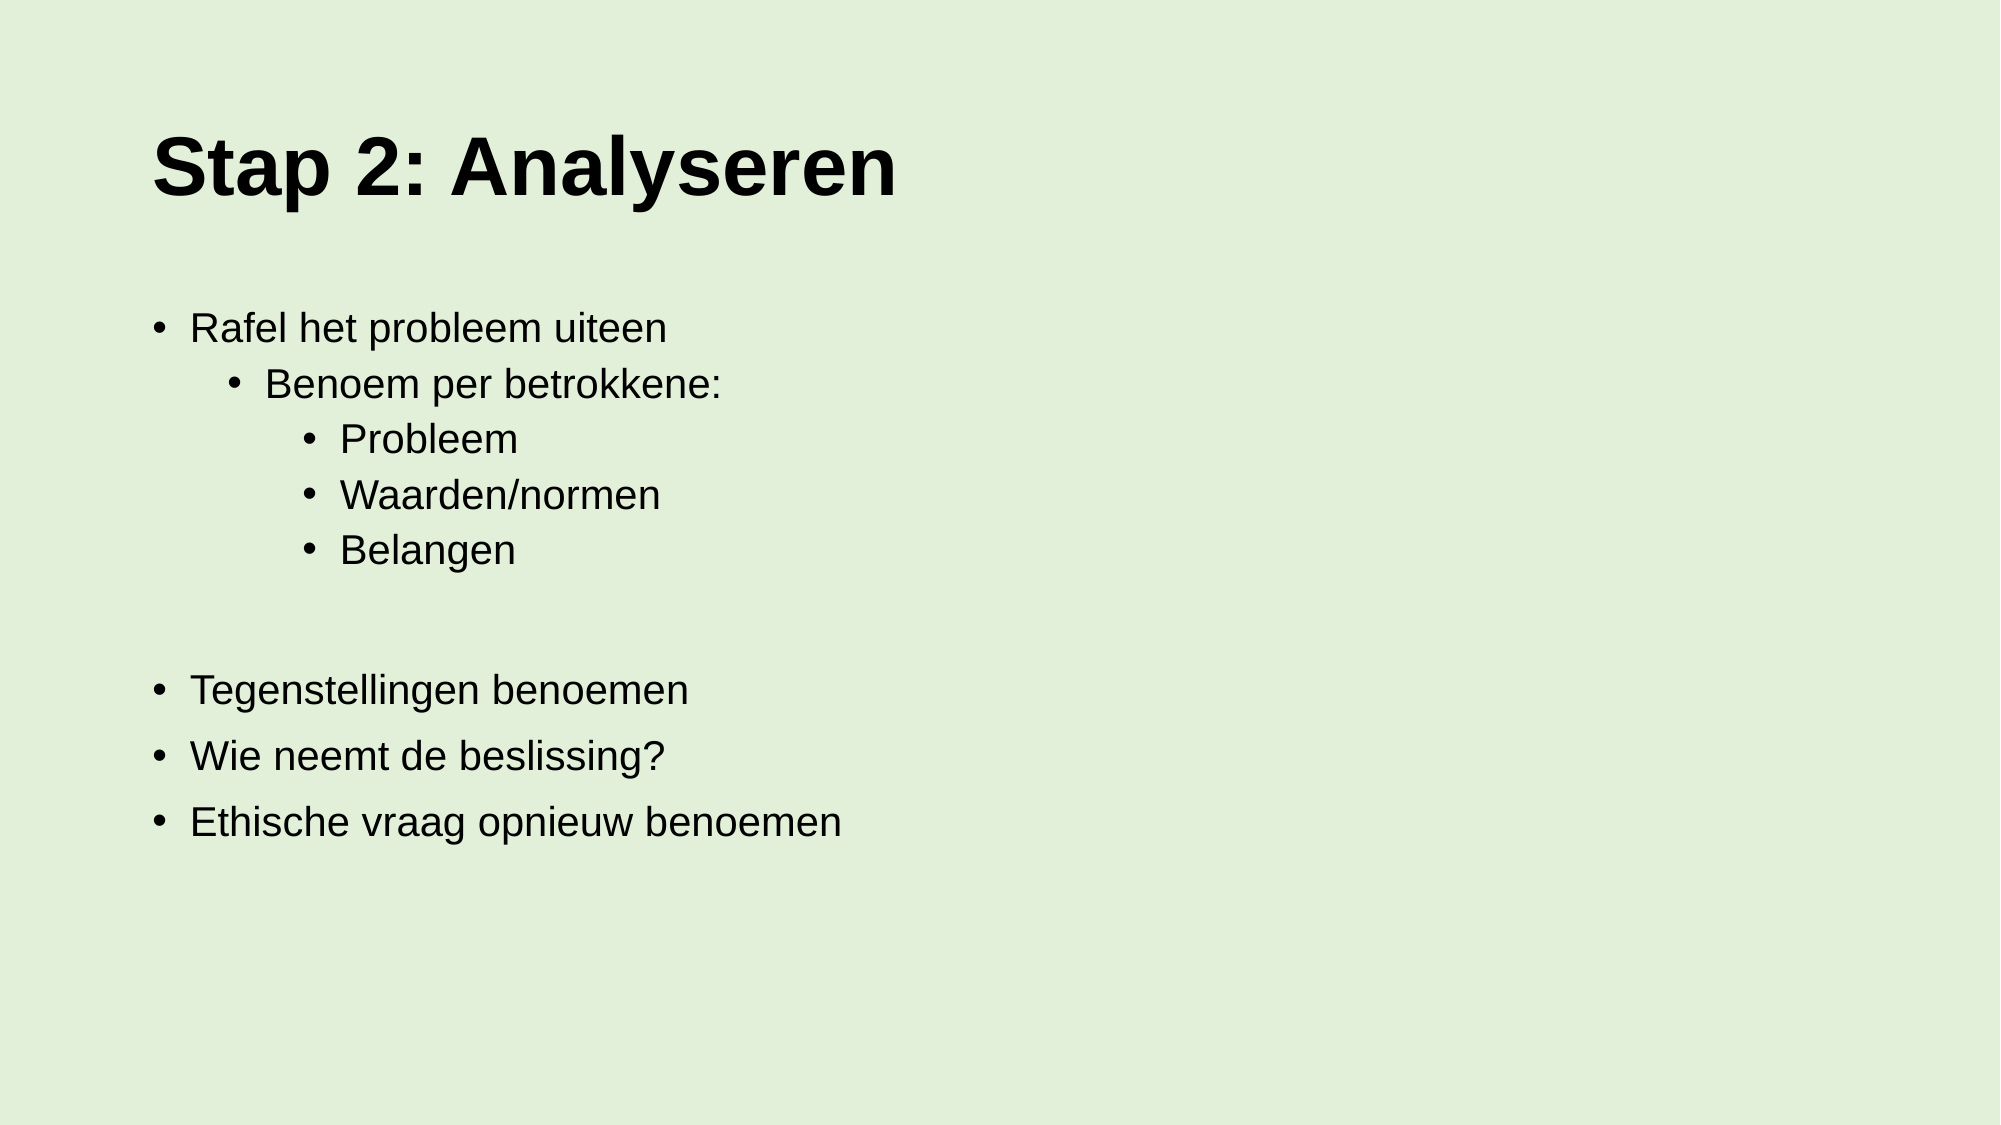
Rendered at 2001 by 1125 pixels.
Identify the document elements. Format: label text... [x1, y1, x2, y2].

list Rafel het probleem uiteen Benoem per betrokkene: Probleem Waarden/normen Belangen Tegenstellingen benoemen Wie neemt de beslissing? Ethische vraag opnieuw benoemen [137, 299, 1863, 1014]
title Stap 2: Analyseren [137, 59, 1863, 278]
